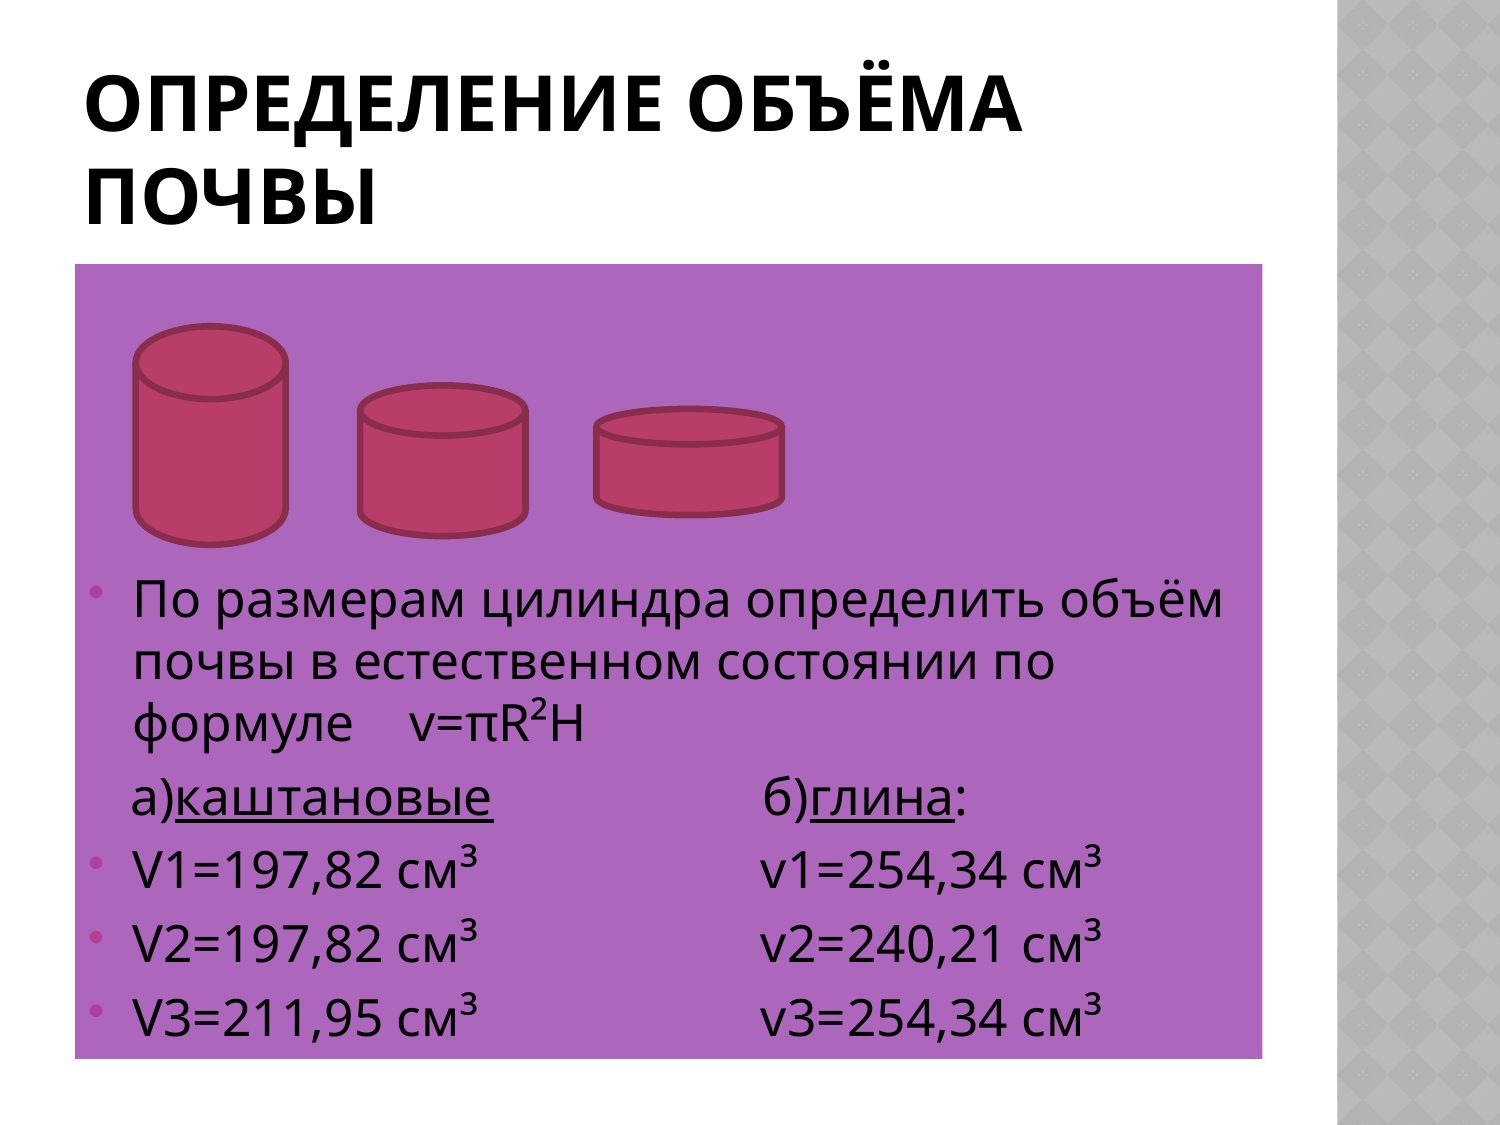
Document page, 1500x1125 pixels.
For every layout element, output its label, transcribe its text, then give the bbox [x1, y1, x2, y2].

text_box [132, 322, 289, 549]
list По размерам цилиндра определить объём почвы в естественном состоянии по формуле v=πR²Η а)каштановые б)глина: V1=197,82 см³ v1=254,34 см³ V2=197,82 см³ v2=240,21 см³ V3=211,95 см³ v3=254,34 см³ [75, 264, 1263, 1059]
title Определение объёма почвы [75, 52, 1263, 240]
text_box [593, 405, 786, 519]
text_box [356, 382, 529, 540]
